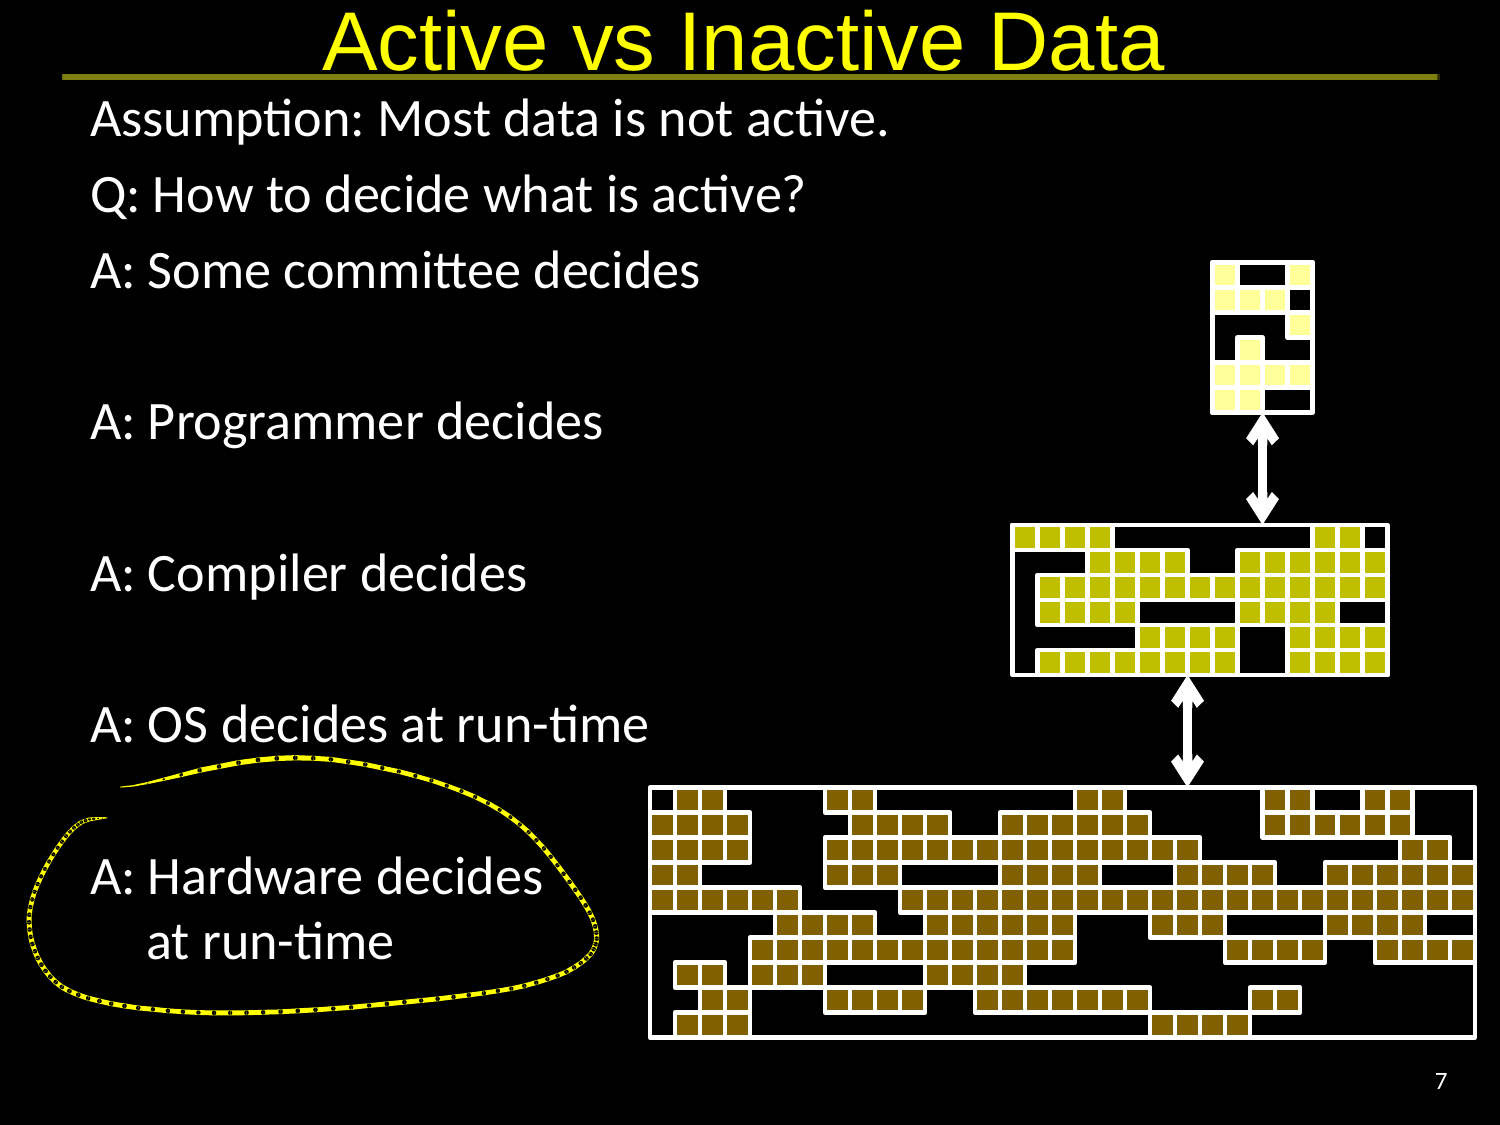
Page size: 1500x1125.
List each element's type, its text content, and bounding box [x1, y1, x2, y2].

text_box [948, 835, 973, 865]
text_box [648, 839, 673, 865]
text_box [1265, 577, 1285, 602]
text_box [1348, 914, 1373, 940]
text_box [1285, 602, 1315, 623]
text_box [1289, 815, 1310, 839]
text_box [1123, 835, 1152, 865]
text_box [1340, 602, 1389, 623]
text_box [898, 810, 923, 839]
text_box [823, 785, 848, 815]
text_box [1064, 648, 1085, 677]
text_box [1002, 985, 1023, 1015]
text_box [1048, 865, 1077, 885]
text_box [848, 839, 873, 865]
text_box [1027, 810, 1048, 839]
text_box [1064, 573, 1085, 602]
text_box [1223, 1010, 1252, 1040]
text_box [1240, 360, 1260, 385]
text_box [848, 910, 877, 940]
text_box [1010, 523, 1040, 552]
text_box [873, 935, 898, 965]
text_box [873, 865, 902, 890]
text_box [1035, 602, 1064, 627]
text_box [1035, 573, 1064, 602]
text_box [1373, 890, 1398, 914]
text_box [1323, 860, 1352, 890]
text_box [1285, 648, 1315, 677]
text_box [1048, 810, 1073, 839]
text_box [1048, 910, 1077, 935]
text_box [1185, 623, 1210, 648]
text_box [1165, 623, 1185, 648]
text_box [1273, 935, 1298, 965]
text_box [1023, 910, 1048, 935]
text_box [1210, 573, 1240, 602]
text_box [1402, 935, 1423, 965]
text_box [1335, 573, 1360, 602]
text_box [1315, 623, 1335, 648]
text_box [1098, 985, 1123, 1015]
text_box [1423, 860, 1448, 885]
text_box [1398, 835, 1427, 865]
text_box [1285, 260, 1315, 290]
text_box [698, 1015, 723, 1040]
text_box [877, 810, 898, 839]
text_box [1123, 810, 1152, 835]
text_box [1102, 865, 1173, 885]
text_box [723, 835, 752, 865]
text_box [1360, 623, 1390, 648]
text_box [873, 839, 902, 865]
text_box [748, 965, 773, 989]
text_box [1173, 890, 1198, 914]
text_box [673, 1010, 698, 1040]
text_box [1210, 623, 1240, 648]
text_box [823, 835, 848, 865]
text_box [1323, 914, 1348, 940]
text_box [1235, 548, 1265, 577]
text_box [902, 865, 998, 885]
text_box [1210, 385, 1240, 415]
text_box [1373, 935, 1402, 965]
text_box [1139, 602, 1235, 623]
text_box [1002, 839, 1027, 865]
text_box [1298, 885, 1327, 914]
text_box [773, 914, 802, 940]
text_box [927, 940, 952, 965]
text_box [1285, 577, 1310, 602]
text_box [773, 940, 798, 965]
text_box [1298, 935, 1327, 965]
text_box [723, 1015, 752, 1040]
text_box [898, 885, 927, 914]
text_box [1260, 815, 1289, 839]
text_box [1373, 860, 1398, 890]
text_box [752, 989, 1148, 1040]
text_box [1173, 835, 1202, 865]
text_box [1148, 1010, 1177, 1040]
text_box [1398, 865, 1423, 890]
text_box [702, 785, 727, 810]
text_box [1240, 260, 1285, 285]
text_box [1352, 890, 1373, 914]
text_box [1064, 602, 1085, 627]
text_box [1310, 810, 1335, 839]
text_box [1310, 523, 1340, 552]
text_box [1102, 785, 1127, 810]
text_box [1398, 890, 1423, 914]
text_box [673, 815, 698, 839]
text_box [1023, 865, 1048, 885]
text_box [1010, 552, 1135, 677]
text_box [1173, 865, 1202, 890]
text_box [723, 810, 752, 835]
text_box [1364, 815, 1390, 839]
text_box [1390, 785, 1415, 815]
text_box [1023, 985, 1048, 1015]
text_box [1177, 1010, 1198, 1040]
text_box [827, 965, 923, 985]
text_box [673, 960, 698, 989]
text_box [1198, 1010, 1223, 1040]
text_box [1139, 577, 1165, 602]
text_box [1260, 360, 1285, 389]
text_box [877, 785, 1073, 835]
text_box [1265, 548, 1285, 577]
text_box [1185, 648, 1210, 677]
text_box [1235, 335, 1265, 360]
text_box [798, 940, 827, 965]
text_box [1210, 285, 1240, 314]
text_box [1248, 860, 1277, 890]
text_box [1048, 935, 1077, 965]
text_box [1240, 577, 1265, 602]
text_box [798, 965, 827, 989]
text_box [1240, 285, 1260, 314]
text_box [998, 940, 1023, 965]
text_box [952, 940, 973, 965]
text_box [923, 910, 952, 940]
text_box [1427, 835, 1452, 860]
text_box [1027, 914, 1477, 1040]
text_box [1252, 935, 1273, 965]
text_box [698, 960, 727, 989]
text_box [973, 885, 998, 910]
text_box [1165, 577, 1185, 602]
text_box [1210, 260, 1240, 285]
text_box [1023, 935, 1048, 965]
text_box [1085, 602, 1110, 627]
text_box [1185, 573, 1210, 602]
text_box [1085, 552, 1115, 577]
text_box [1085, 648, 1110, 677]
text_box [673, 839, 698, 865]
text_box [1160, 548, 1190, 577]
text_box [1227, 890, 1252, 914]
text_box [1098, 835, 1123, 865]
text_box [1310, 577, 1335, 602]
text_box [1135, 623, 1165, 648]
text_box [1315, 648, 1335, 677]
text_box [1115, 523, 1310, 573]
text_box [1315, 602, 1340, 623]
text_box [1098, 885, 1123, 914]
text_box [1048, 839, 1073, 865]
text_box [1002, 965, 1027, 985]
text_box [1260, 785, 1285, 815]
text_box [1335, 810, 1364, 839]
text_box [973, 910, 998, 940]
text_box [1223, 860, 1248, 890]
list Assumption: Most data is not active. Q: How to decide what is active? A: Some committee decides A: Programmer decides A: Compiler decides A: OS decides at run-time A: Hardware decides at run-time [75, 75, 1475, 1063]
text_box [698, 835, 723, 865]
text_box [873, 985, 898, 1015]
text_box [973, 965, 1002, 985]
text_box [1415, 785, 1477, 860]
text_box [1265, 389, 1315, 414]
text_box [677, 865, 702, 885]
text_box [1289, 290, 1315, 310]
text_box [1285, 623, 1315, 648]
text_box [952, 910, 973, 940]
text_box [1210, 648, 1240, 677]
text_box [1135, 548, 1160, 577]
text_box [1123, 985, 1152, 1015]
text_box [1335, 548, 1360, 573]
text_box [1240, 385, 1265, 415]
text_box [1060, 523, 1085, 552]
text_box [1210, 360, 1240, 385]
text_box [973, 940, 998, 965]
text_box [1360, 648, 1390, 677]
text_box [998, 885, 1027, 914]
text_box [1364, 523, 1389, 548]
text_box [1448, 885, 1477, 914]
text_box [773, 885, 802, 914]
text_box [898, 935, 927, 965]
text_box [1135, 648, 1165, 677]
text_box [1285, 310, 1315, 340]
text_box [1340, 523, 1364, 548]
text_box [1148, 914, 1173, 940]
text_box [1240, 627, 1285, 677]
text_box [1423, 885, 1448, 914]
text_box [648, 810, 673, 839]
text_box [1285, 548, 1310, 577]
text_box [1152, 835, 1173, 865]
text_box [648, 785, 673, 810]
text_box [1085, 523, 1115, 552]
text_box [802, 910, 823, 940]
text_box [1110, 648, 1135, 677]
text_box [1335, 648, 1360, 677]
text_box [927, 839, 948, 865]
text_box [1127, 785, 1398, 885]
text_box [1423, 935, 1448, 965]
text_box [1360, 785, 1390, 815]
text_box [1048, 985, 1073, 1015]
text_box [848, 815, 877, 839]
text_box [1073, 839, 1098, 865]
text_box [727, 985, 752, 1015]
text_box [1390, 815, 1415, 839]
text_box [1073, 815, 1098, 839]
text_box [1252, 890, 1273, 914]
text_box [1110, 577, 1139, 602]
text_box [1073, 785, 1102, 815]
text_box [698, 810, 723, 835]
text_box [1248, 985, 1273, 1015]
text_box [1098, 810, 1123, 835]
text_box [1360, 573, 1390, 602]
text_box [698, 989, 727, 1015]
text_box [923, 810, 952, 839]
text_box [973, 835, 1002, 865]
text_box [852, 985, 873, 1015]
text_box [1285, 360, 1315, 389]
text_box [1110, 602, 1139, 627]
text_box [823, 985, 852, 1015]
text_box [1198, 890, 1227, 914]
text_box [1273, 985, 1302, 1015]
text_box [827, 940, 852, 965]
text_box [1360, 548, 1390, 573]
text_box [1448, 935, 1477, 965]
text_box [1115, 548, 1135, 577]
text_box [948, 965, 973, 989]
text_box [923, 965, 948, 989]
text_box [948, 885, 973, 910]
text_box [998, 865, 1023, 885]
text_box [1402, 914, 1427, 935]
text_box [1198, 914, 1227, 940]
text_box [823, 865, 848, 890]
text_box [848, 785, 877, 815]
text_box [898, 985, 927, 1015]
text_box [1210, 314, 1315, 360]
text_box [1152, 885, 1173, 914]
text_box [852, 940, 873, 965]
text_box [902, 839, 927, 865]
text_box [1173, 914, 1198, 940]
text_box [1202, 860, 1223, 890]
text_box [1077, 885, 1098, 914]
text_box [1165, 648, 1185, 677]
text_box [1310, 552, 1335, 577]
text_box [648, 914, 773, 1040]
text_box [1040, 523, 1060, 552]
text_box [677, 885, 698, 914]
text_box [752, 885, 773, 914]
text_box [973, 985, 1002, 1015]
text_box [1052, 885, 1077, 910]
text_box [1285, 785, 1315, 815]
text_box [1123, 885, 1152, 914]
text_box [702, 785, 923, 935]
text_box [1373, 914, 1402, 935]
text_box [748, 935, 773, 965]
text_box [673, 785, 702, 815]
text_box [823, 910, 848, 940]
text_box [1335, 623, 1360, 648]
text_box [998, 810, 1027, 839]
text_box [773, 965, 798, 989]
text_box [1273, 885, 1298, 914]
text_box [1085, 577, 1110, 602]
picture [62, 75, 75, 80]
text_box [1077, 865, 1102, 885]
text_box [648, 885, 677, 914]
text_box [1260, 285, 1289, 314]
text_box [1327, 890, 1352, 914]
title Active vs Inactive Data [50, 0, 1438, 75]
text_box [998, 914, 1023, 940]
text_box [1260, 602, 1285, 627]
text_box [1073, 985, 1098, 1015]
text_box [1035, 648, 1064, 677]
text_box [1448, 860, 1477, 885]
text_box [1027, 839, 1048, 865]
text_box [848, 865, 873, 890]
text_box [1223, 935, 1252, 965]
text_box [698, 885, 723, 914]
picture [20, 749, 605, 1022]
text_box [1352, 860, 1373, 890]
text_box [1235, 602, 1260, 627]
text_box [723, 885, 752, 914]
text_box [927, 885, 948, 910]
text_box [1027, 885, 1052, 910]
text_box [648, 865, 677, 885]
